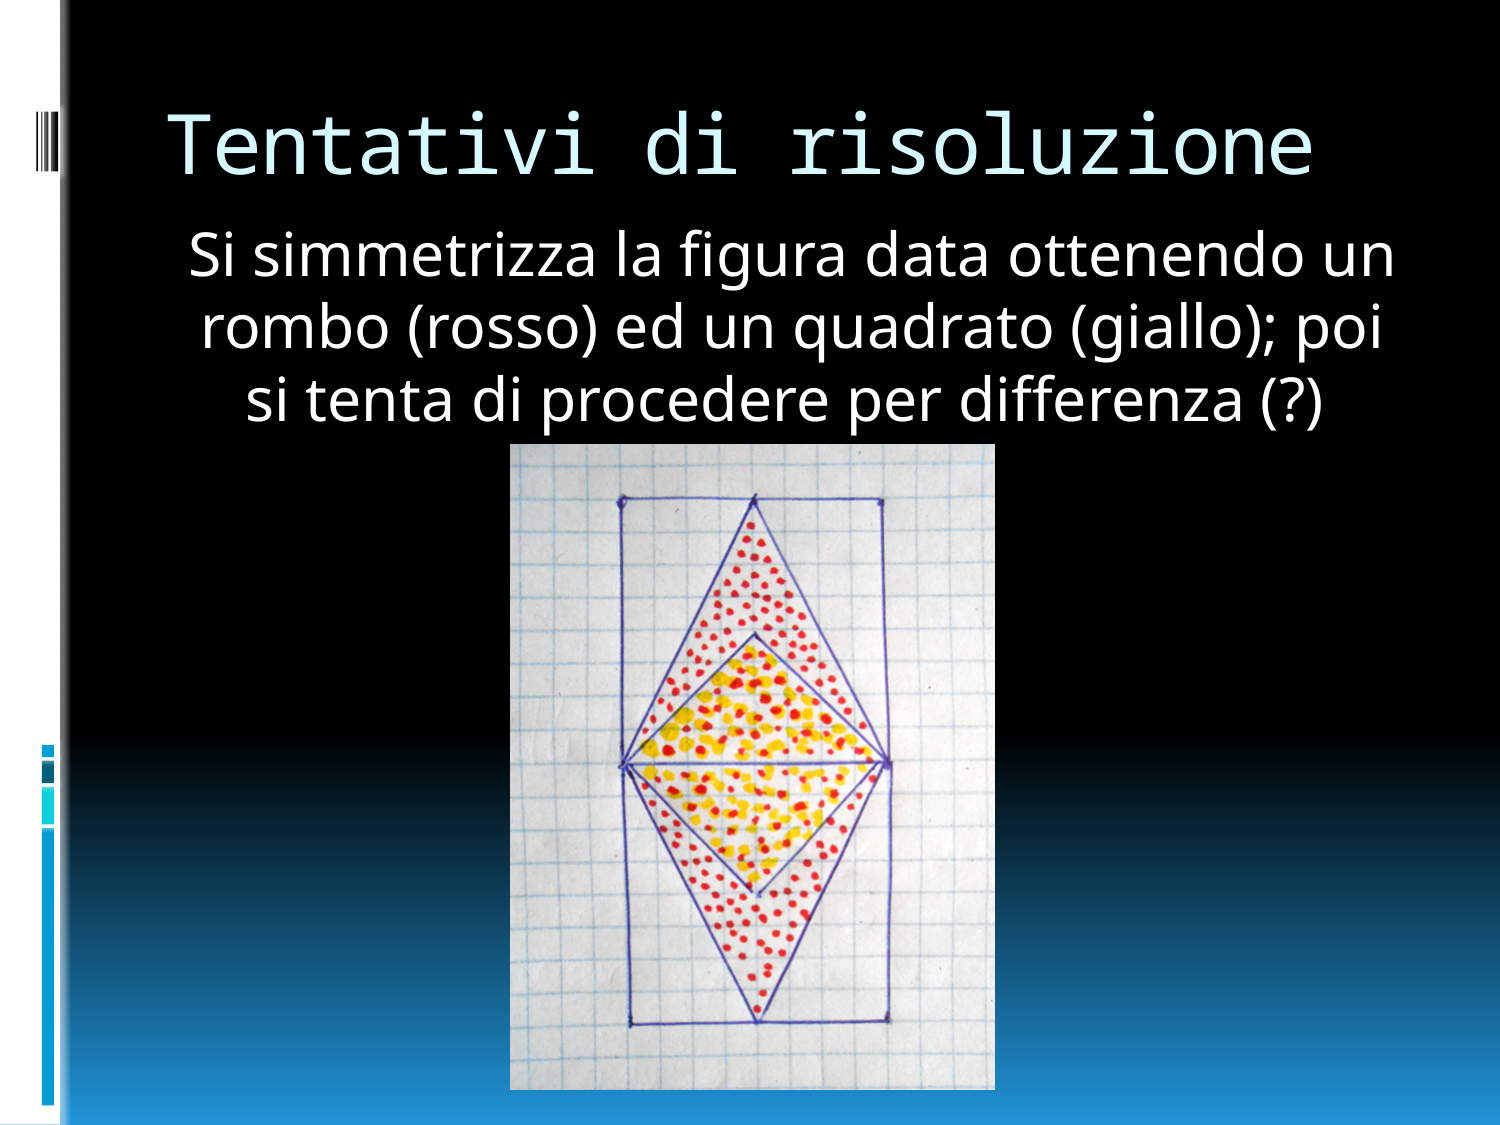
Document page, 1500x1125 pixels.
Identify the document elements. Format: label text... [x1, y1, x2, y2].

picture [509, 443, 995, 1090]
list Si simmetrizza la figura data ottenendo un rombo (rosso) ed un quadrato (giallo); poi si tenta di procedere per differenza (?) [150, 208, 1425, 445]
title Tentativi di risoluzione [150, 83, 1425, 208]
